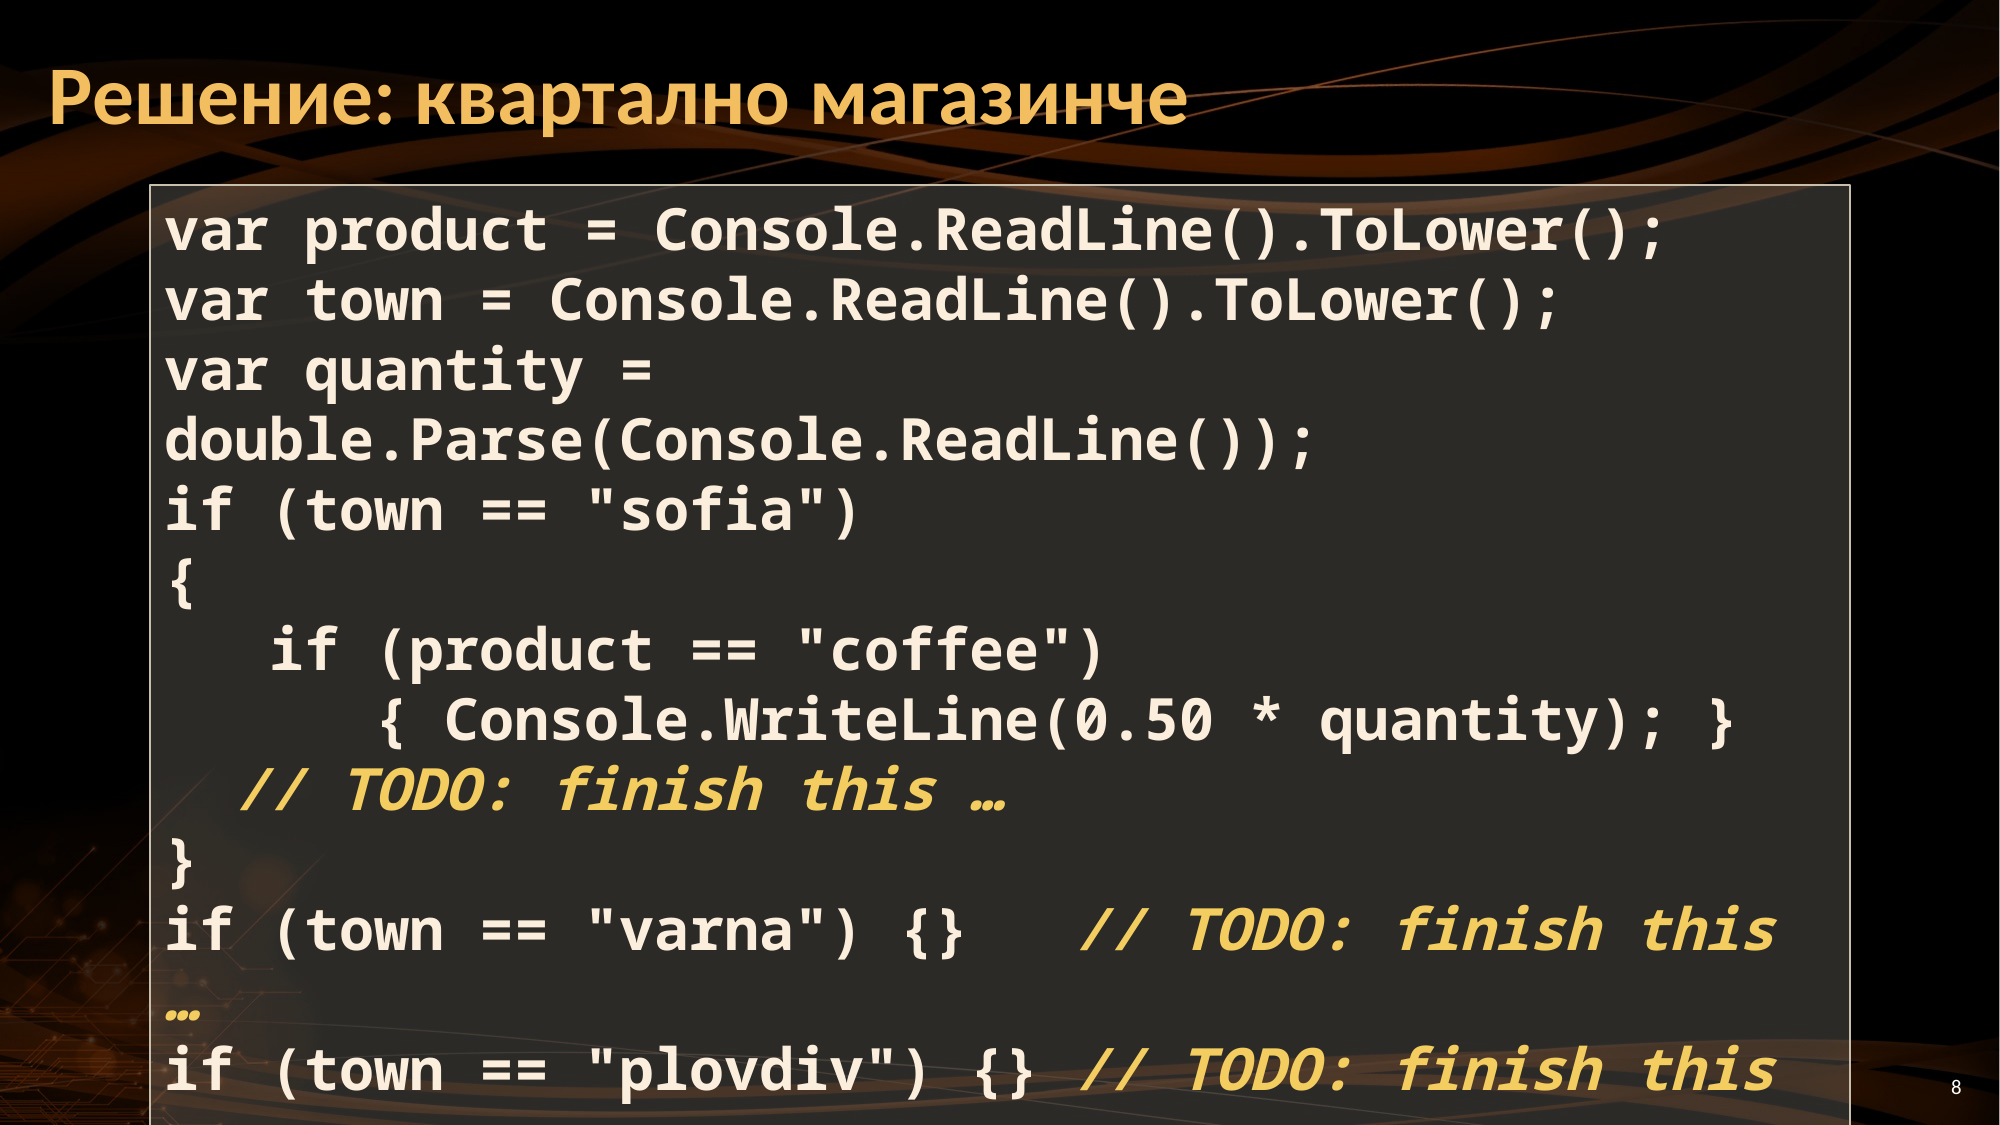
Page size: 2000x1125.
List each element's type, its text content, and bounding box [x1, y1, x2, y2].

text_box var product = Console.ReadLine().ToLower(); var town = Console.ReadLine().ToLower(); var quantity = double.Parse(Console.ReadLine()); if (town == "sofia") { if (product == "coffee") { Console.WriteLine(0.50 * quantity); } // TODO: finish this … } if (town == "varna") {} // TODO: finish this … if (town == "plovdiv") {} // TODO: finish this … [149, 184, 1850, 1125]
slide_number 8 [1897, 1070, 1968, 1103]
title Решение: квартално магазинче [30, 6, 1968, 189]
picture [0, 0, 2000, 1125]
